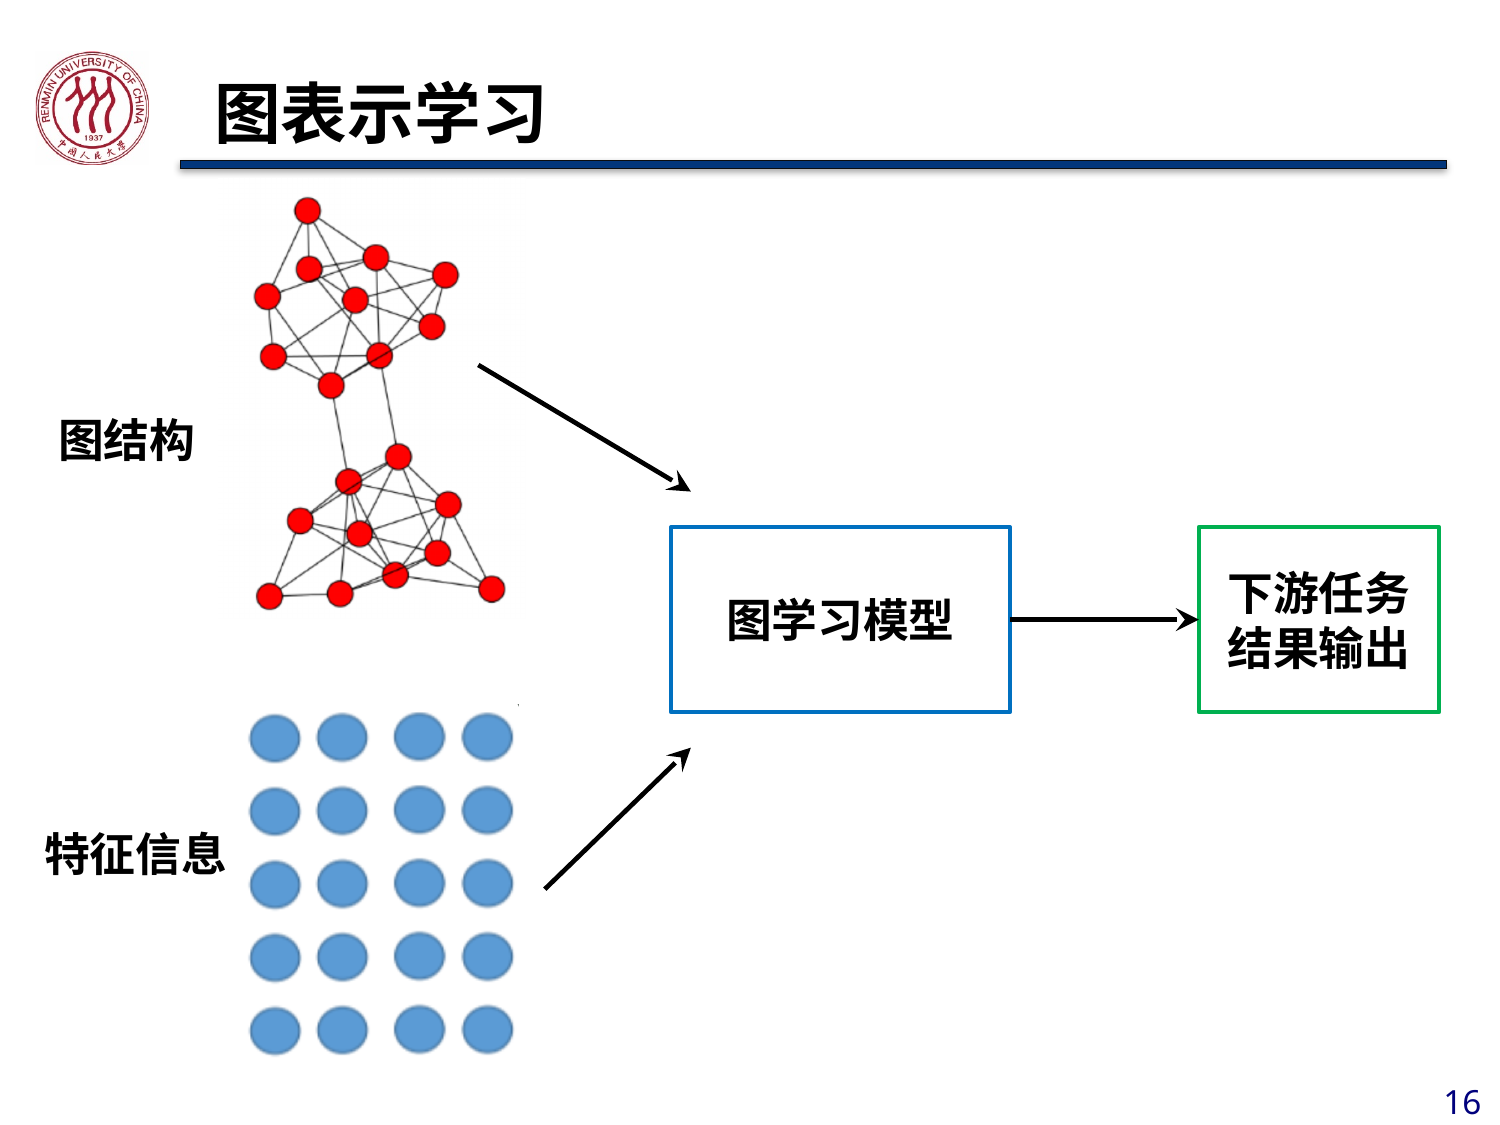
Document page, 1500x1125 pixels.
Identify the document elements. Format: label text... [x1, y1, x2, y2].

text_box 下游任务结果输出 [1197, 525, 1441, 714]
picture [35, 51, 149, 165]
title 图表示学习 [198, 18, 1407, 205]
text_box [544, 747, 692, 890]
picture [218, 178, 526, 619]
text_box 图结构 [43, 403, 213, 474]
picture [241, 703, 519, 1063]
text_box 特征信息 [29, 818, 236, 889]
text_box 图学习模型 [669, 525, 1012, 714]
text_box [477, 364, 692, 492]
